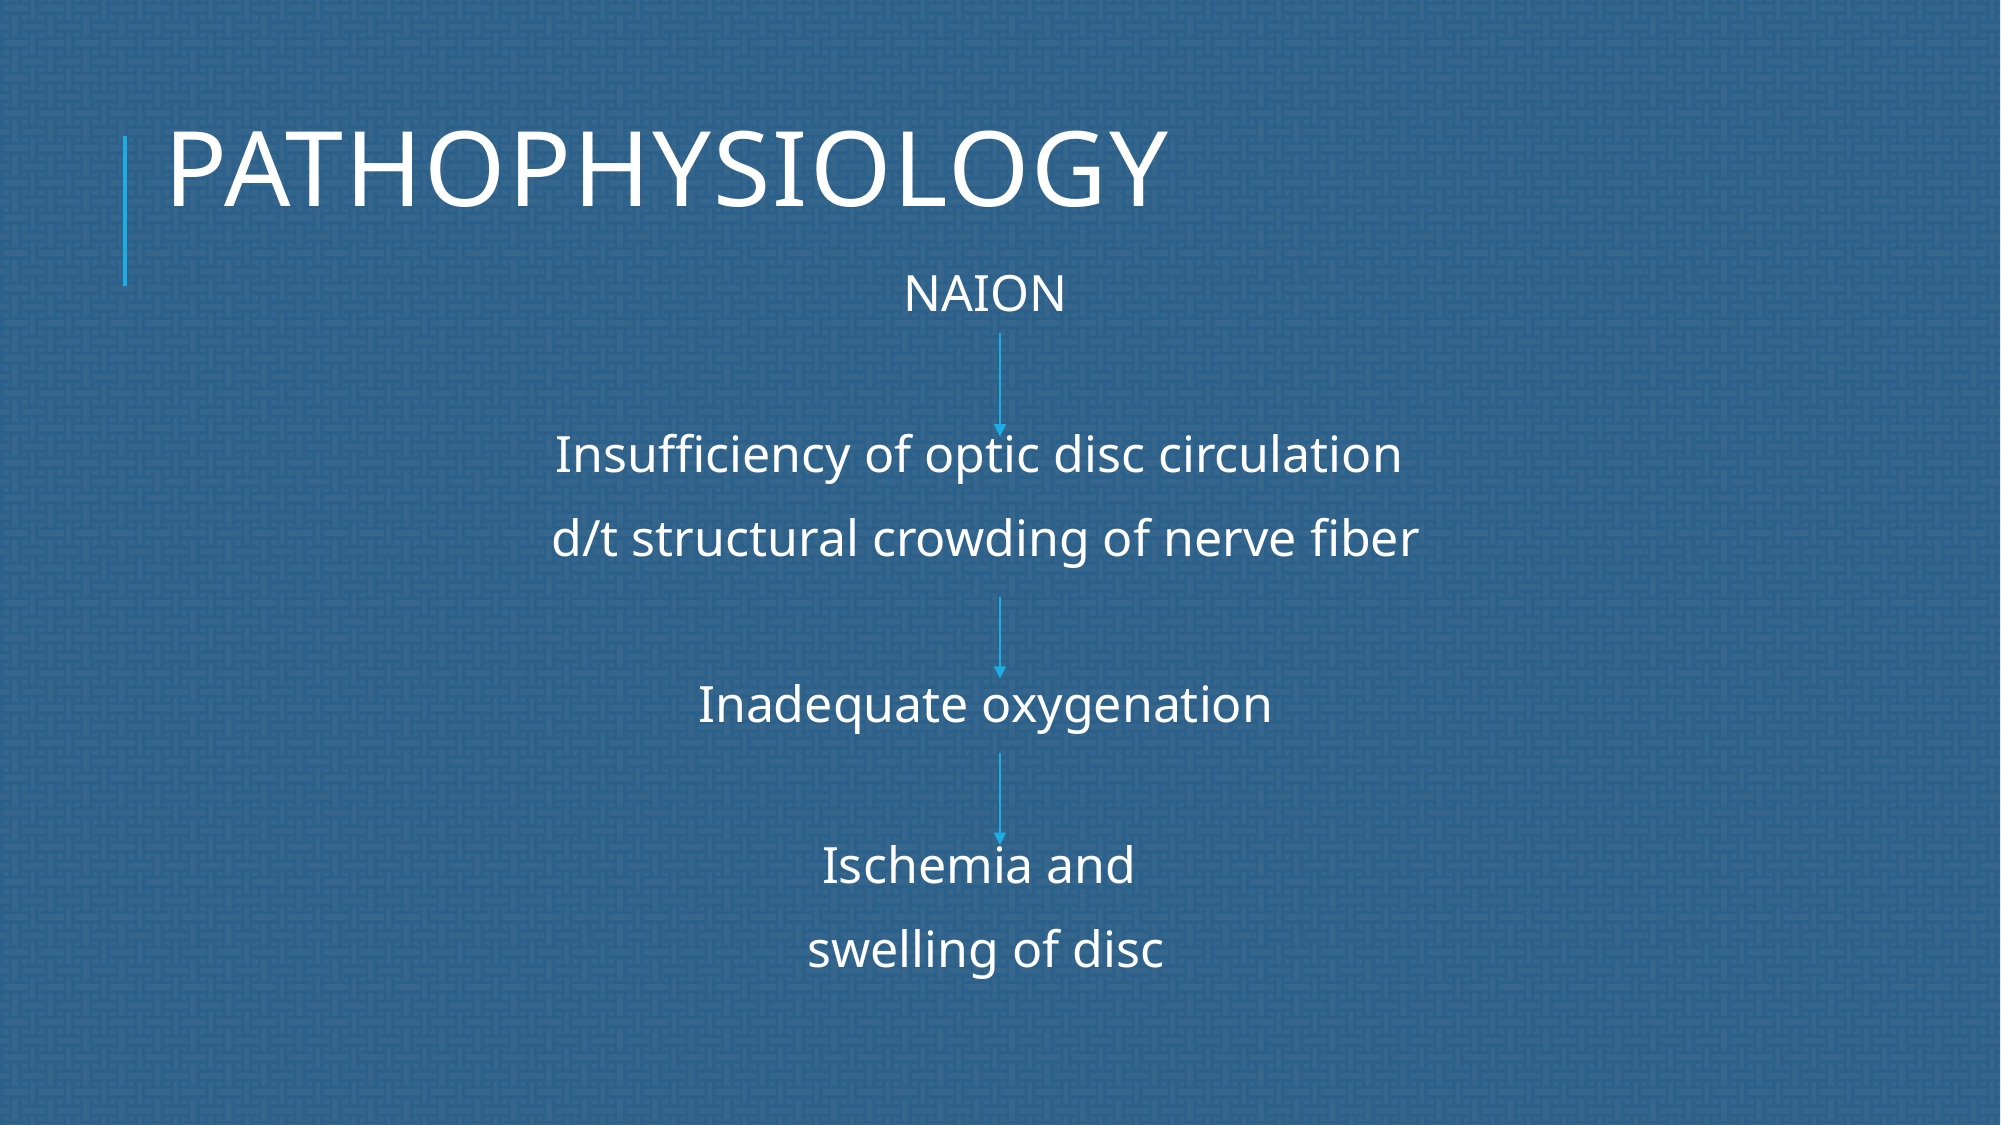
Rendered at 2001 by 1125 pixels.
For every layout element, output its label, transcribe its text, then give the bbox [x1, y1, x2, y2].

title Pathophysiology [149, 67, 1849, 260]
list NAION Insufficiency of optic disc circulation d/t structural crowding of nerve fiber Inadequate oxygenation Ischemia and swelling of disc [123, 260, 1849, 1125]
